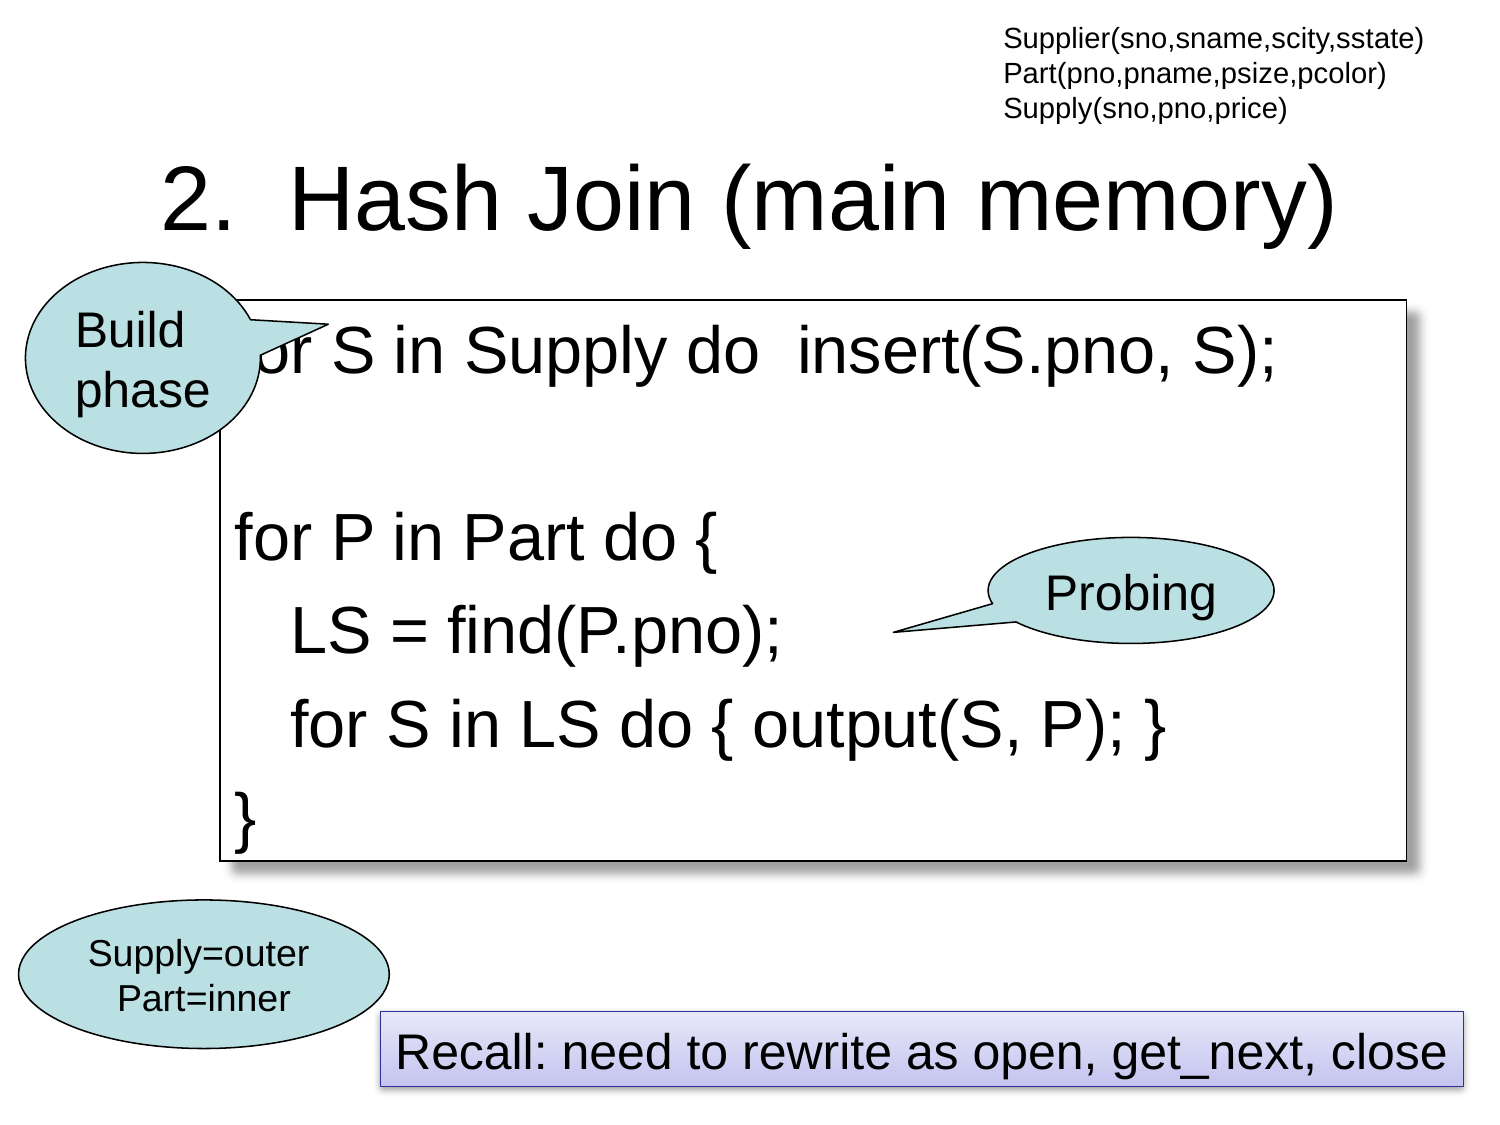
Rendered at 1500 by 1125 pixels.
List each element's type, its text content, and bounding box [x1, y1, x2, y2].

text_box Supplier(sno,sname,scity,sstate) Part(pno,pname,psize,pcolor) Supply(sno,pno,price) [988, 12, 1441, 133]
text_box Recall: need to rewrite as open, get_next, close [380, 1011, 1464, 1087]
title 2. Hash Join (main memory) [112, 99, 1388, 288]
text_box Supply=outer Part=inner [18, 899, 390, 1049]
slide_number 69 [1074, 1095, 1388, 1101]
text_box Probing [893, 537, 1275, 644]
text_box Build phase [25, 262, 329, 454]
text_box for S in Supply do insert(S.pno, S); for P in Part do { LS = find(P.pno); for S in LS do { output(S, P); } } [220, 299, 1407, 862]
